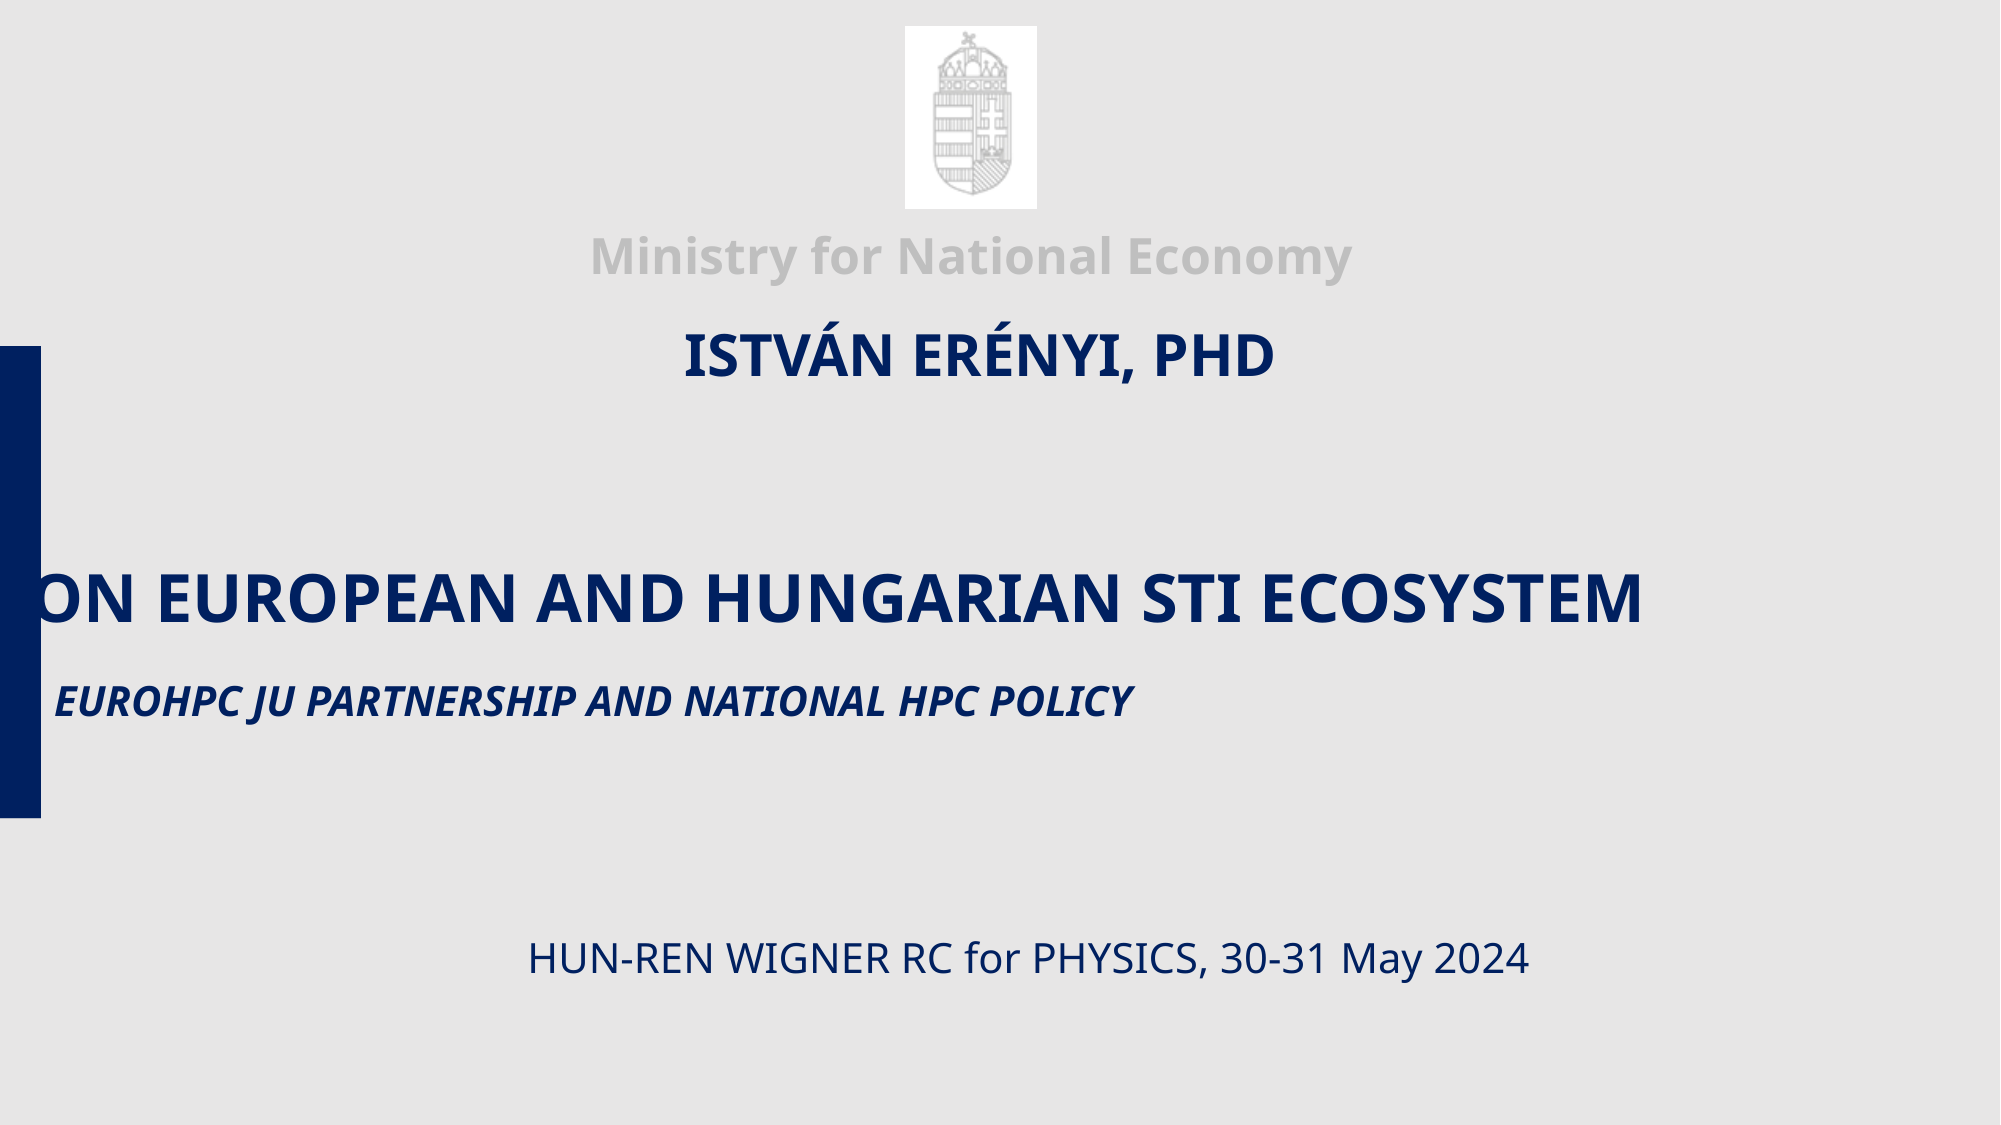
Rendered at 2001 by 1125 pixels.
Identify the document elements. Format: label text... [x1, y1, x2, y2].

picture [905, 26, 1037, 209]
text_box István Erényi, PhD [485, 310, 1476, 396]
text_box HUN-REN WIGNER RC for PHYSICS, 30-31 May 2024 [204, 924, 1854, 990]
text_box Ministry for National Economy [326, 216, 1616, 292]
text_box [0, 345, 42, 819]
title On European and hungarian STI ECOSYSTEM Eurohpc JU partnership and national hpc policy [15, 433, 1921, 868]
